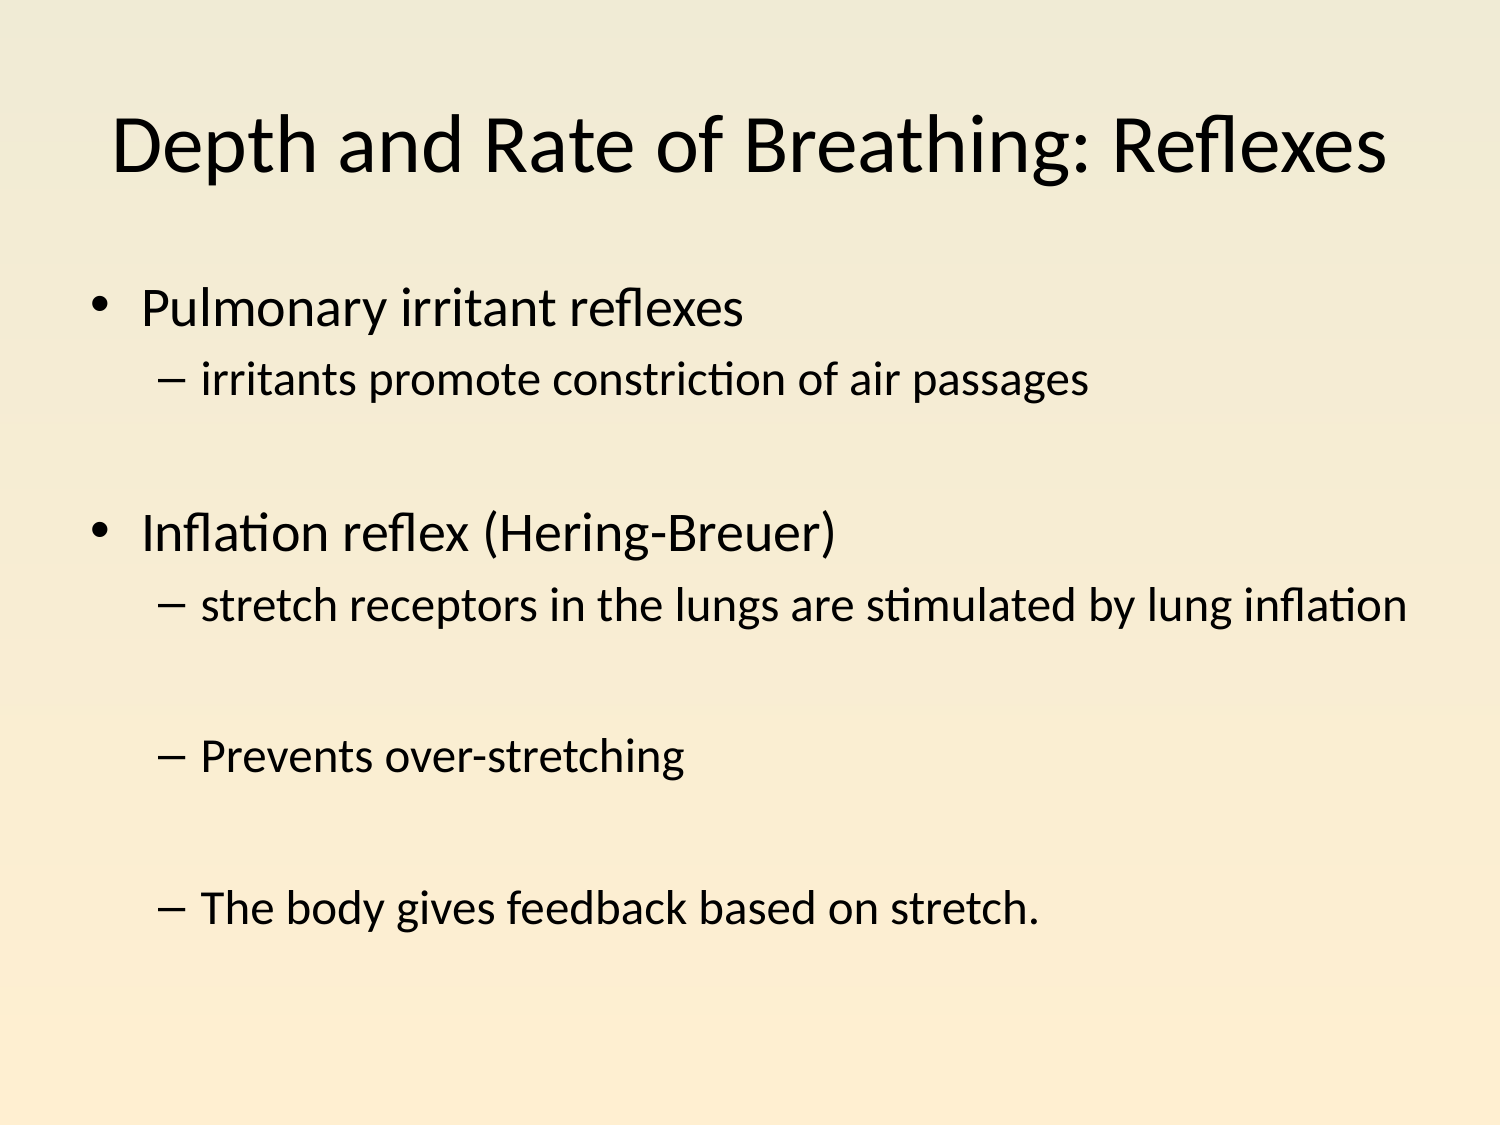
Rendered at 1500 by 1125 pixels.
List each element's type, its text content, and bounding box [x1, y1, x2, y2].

title Depth and Rate of Breathing: Reflexes [75, 45, 1425, 233]
list Pulmonary irritant reflexes irritants promote constriction of air passages Inflation reflex (Hering-Breuer) stretch receptors in the lungs are stimulated by lung inflation Prevents over-stretching The body gives feedback based on stretch. [75, 262, 1425, 1005]
